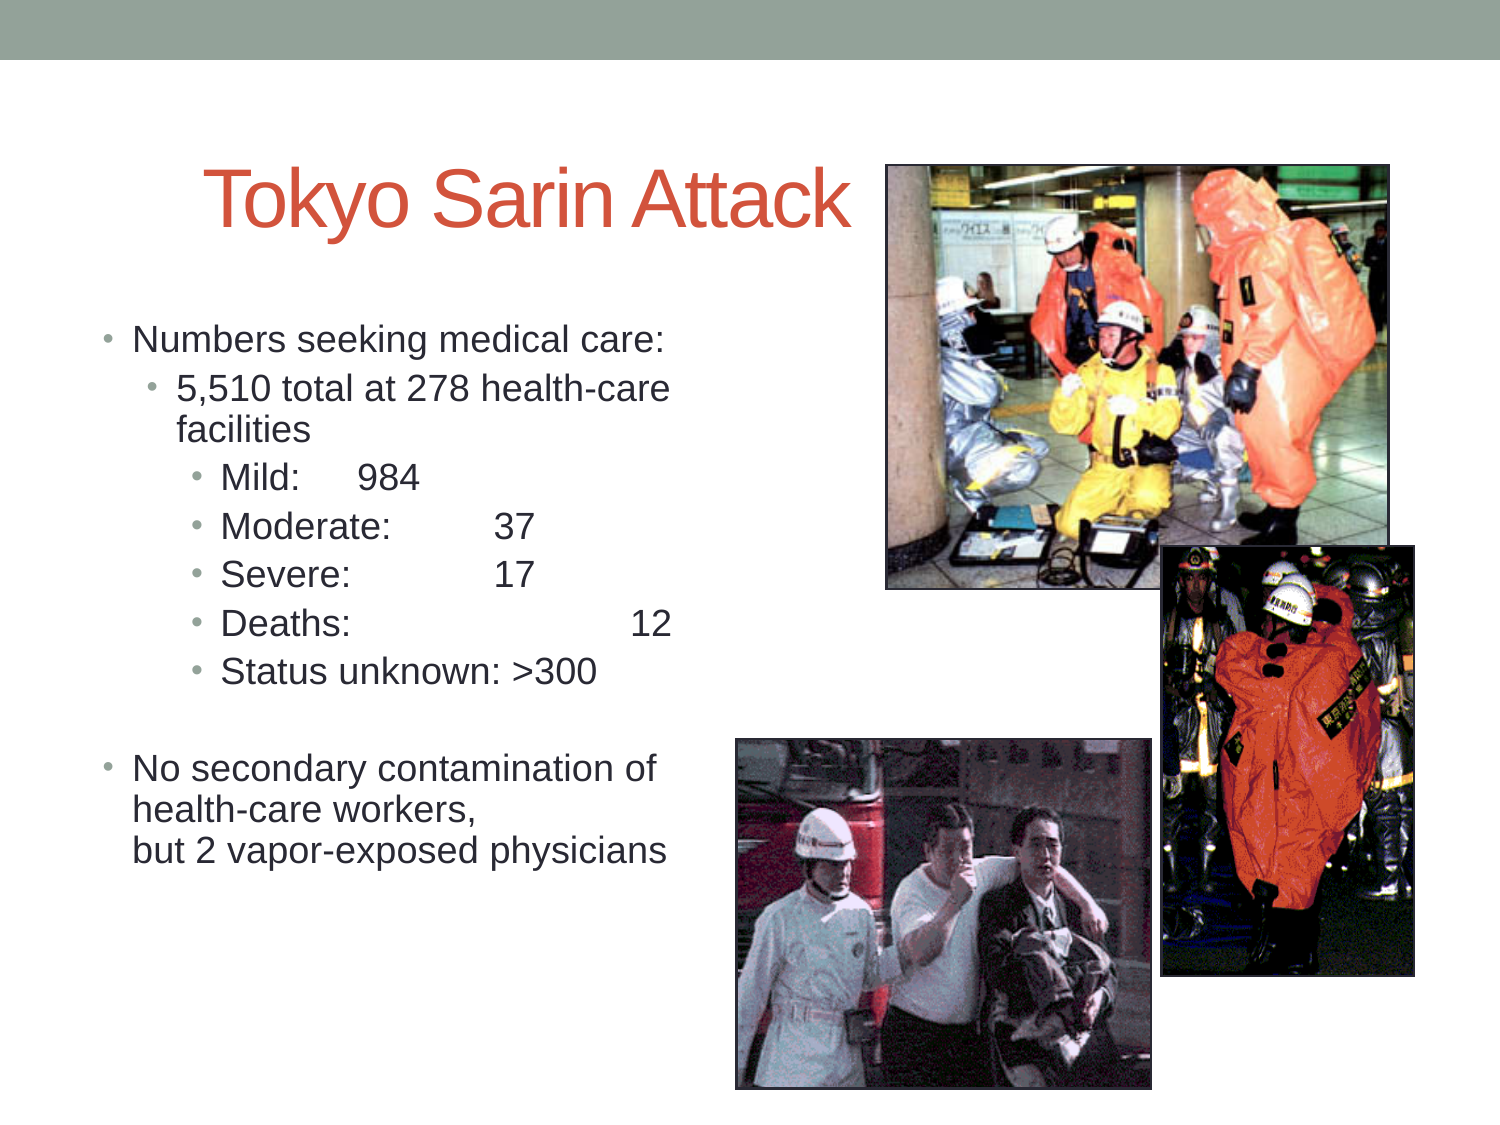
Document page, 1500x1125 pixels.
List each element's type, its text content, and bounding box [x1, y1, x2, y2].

picture [1162, 546, 1414, 976]
picture [737, 740, 1151, 1088]
title Tokyo Sarin Attack [187, 99, 1463, 288]
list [887, 165, 1388, 588]
list Numbers seeking medical care: 5,510 total at 278 health-care facilities Mild: 984 Moderate: 37 Severe: 17 Deaths: 12 Status unknown: >300 No secondary contamination of health-care workers, but 2 vapor-exposed physicians [87, 312, 713, 988]
